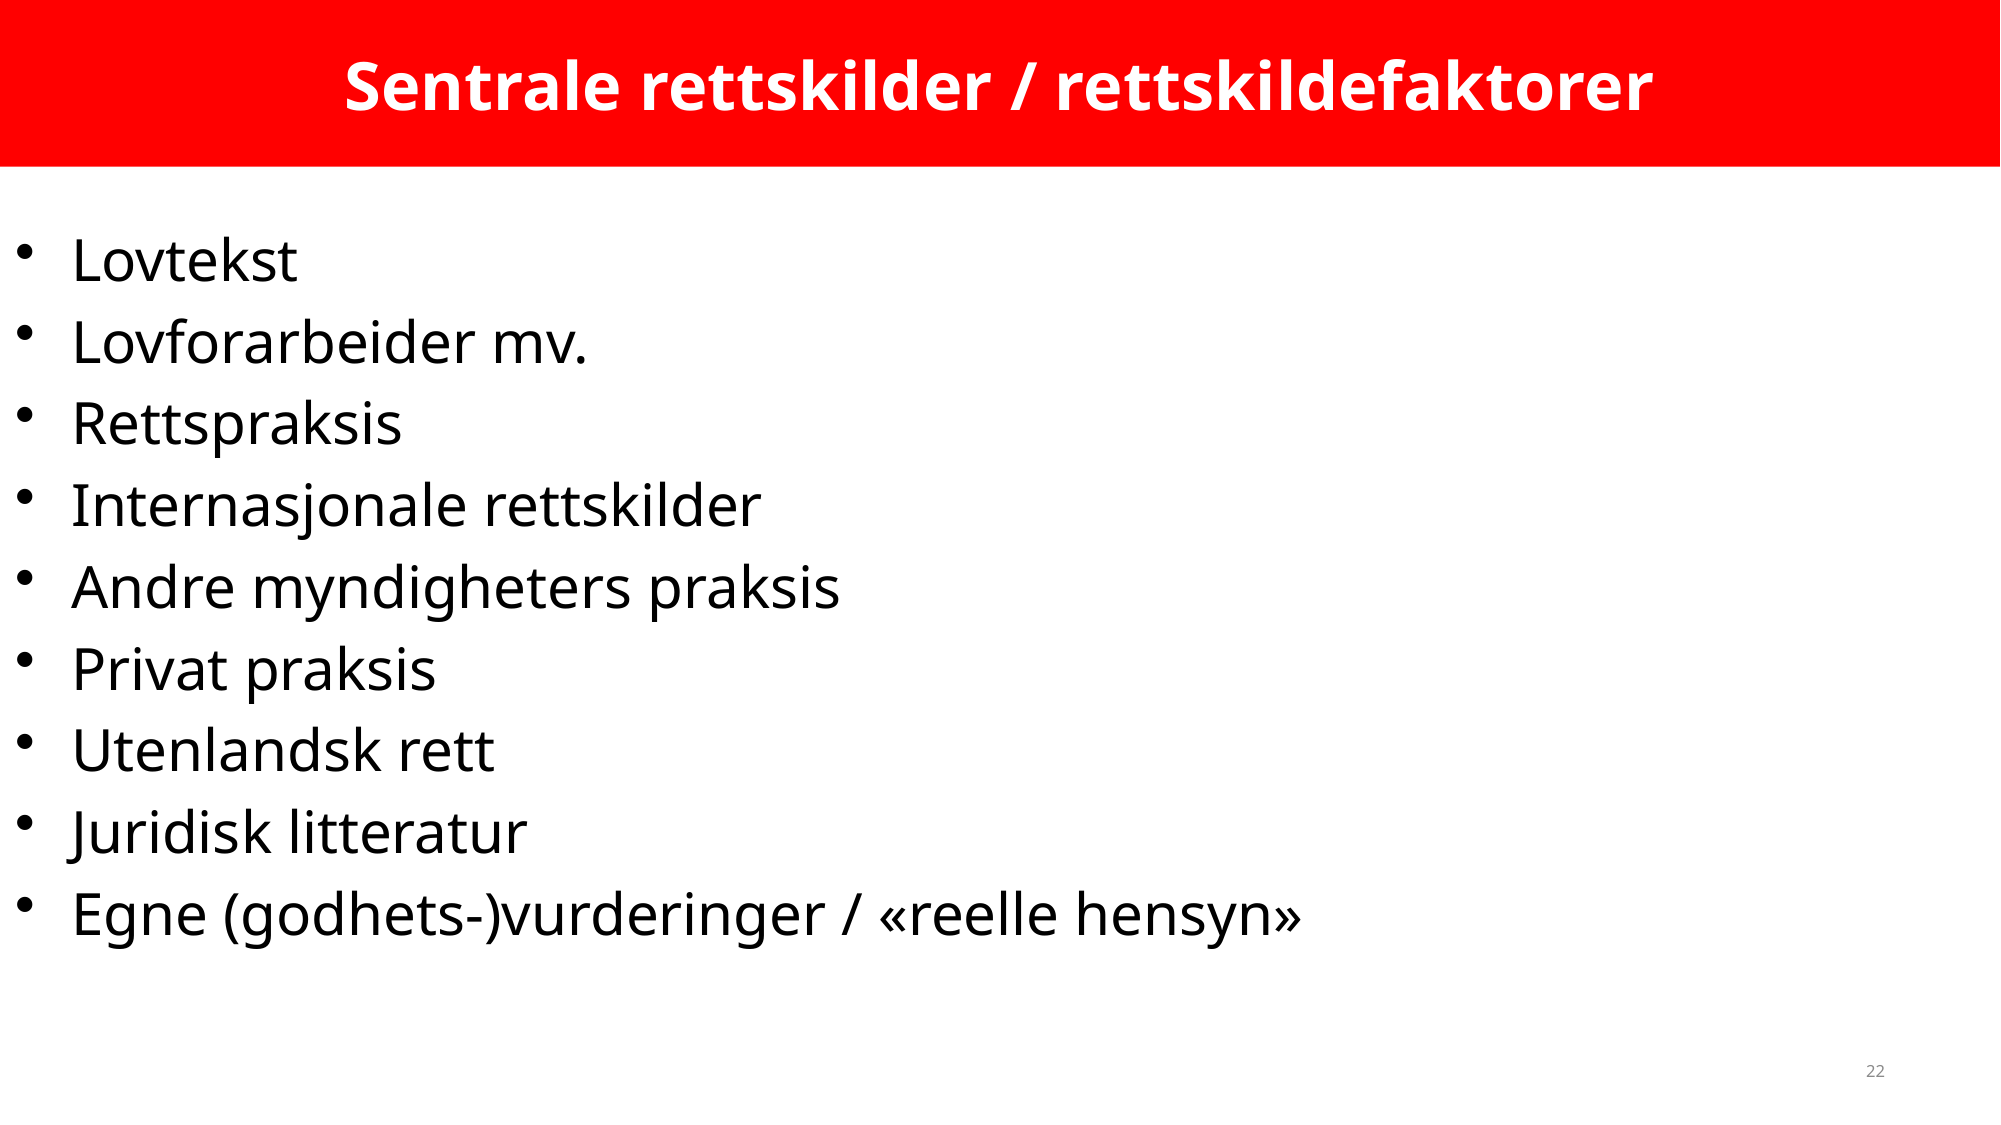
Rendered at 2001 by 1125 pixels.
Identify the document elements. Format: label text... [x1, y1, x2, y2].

list Lovtekst Lovforarbeider mv. Rettspraksis Internasjonale rettskilder Andre myndigheters praksis Privat praksis Utenlandsk rett Juridisk litteratur Egne (godhets-)vurderinger / «reelle hensyn» [0, 215, 2000, 1125]
title Sentrale rettskilder / rettskildefaktorer [0, 0, 2000, 167]
slide_number 22 [1433, 1042, 1900, 1103]
